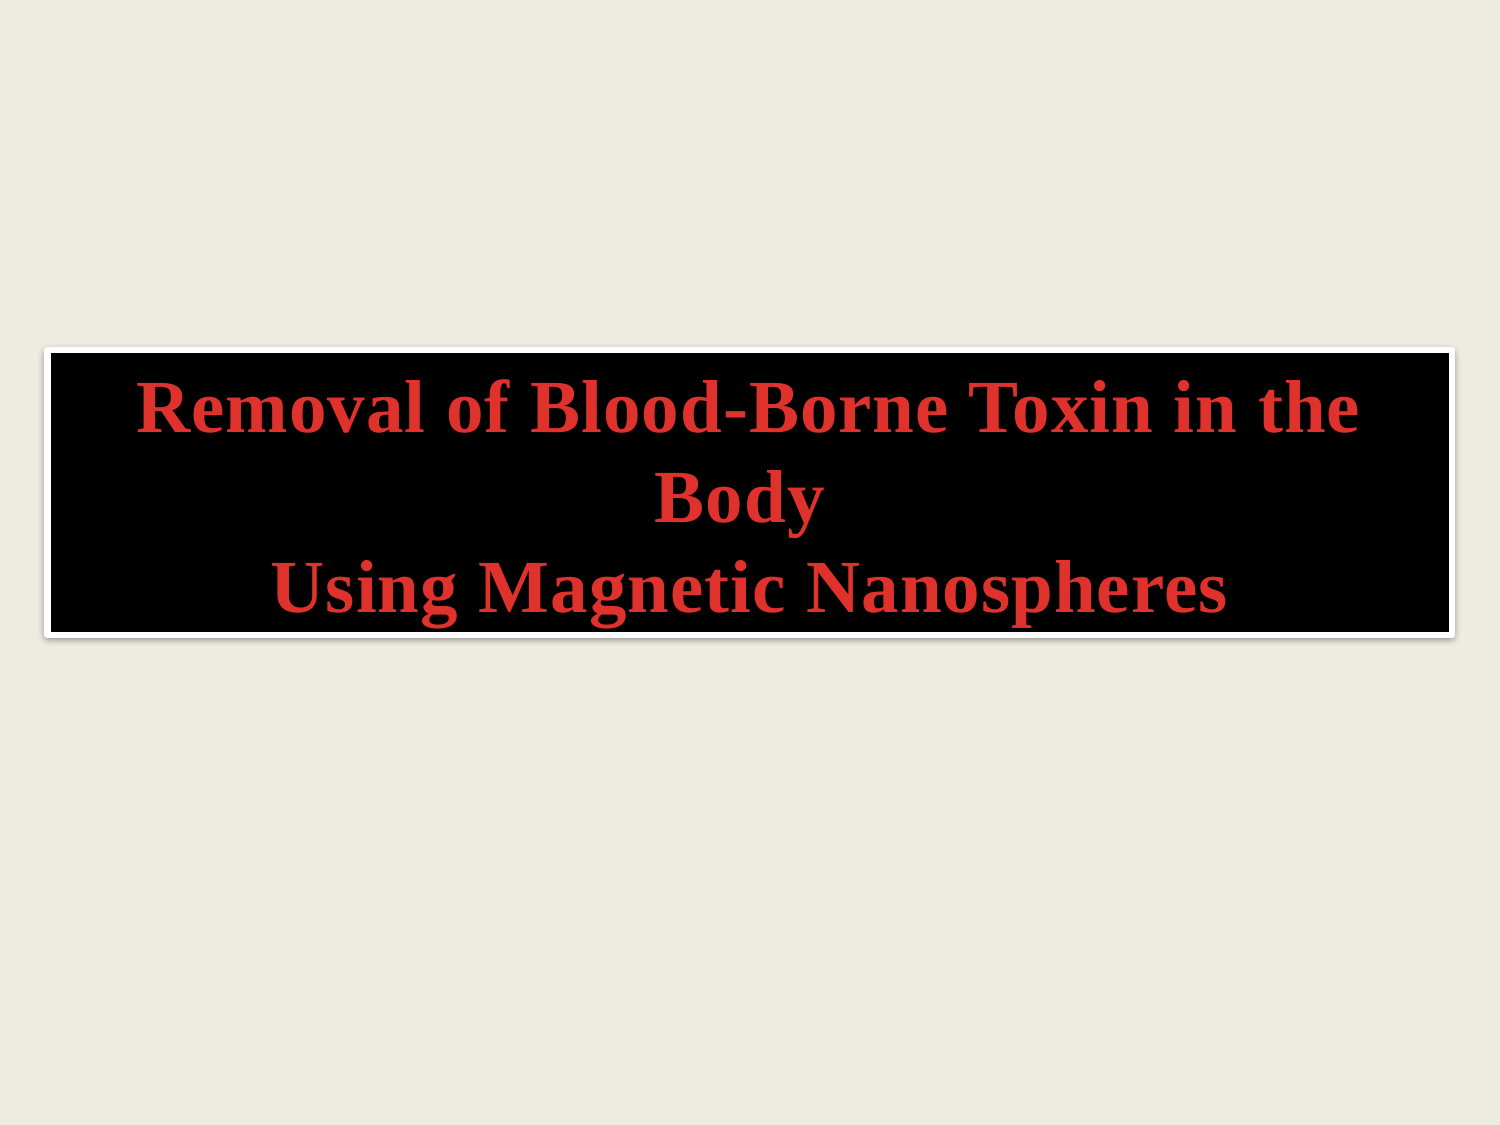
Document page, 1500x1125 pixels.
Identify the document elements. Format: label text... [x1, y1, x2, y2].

text_box Removal of Blood-Borne Toxin in the Body Using Magnetic Nanospheres [44, 347, 1455, 638]
